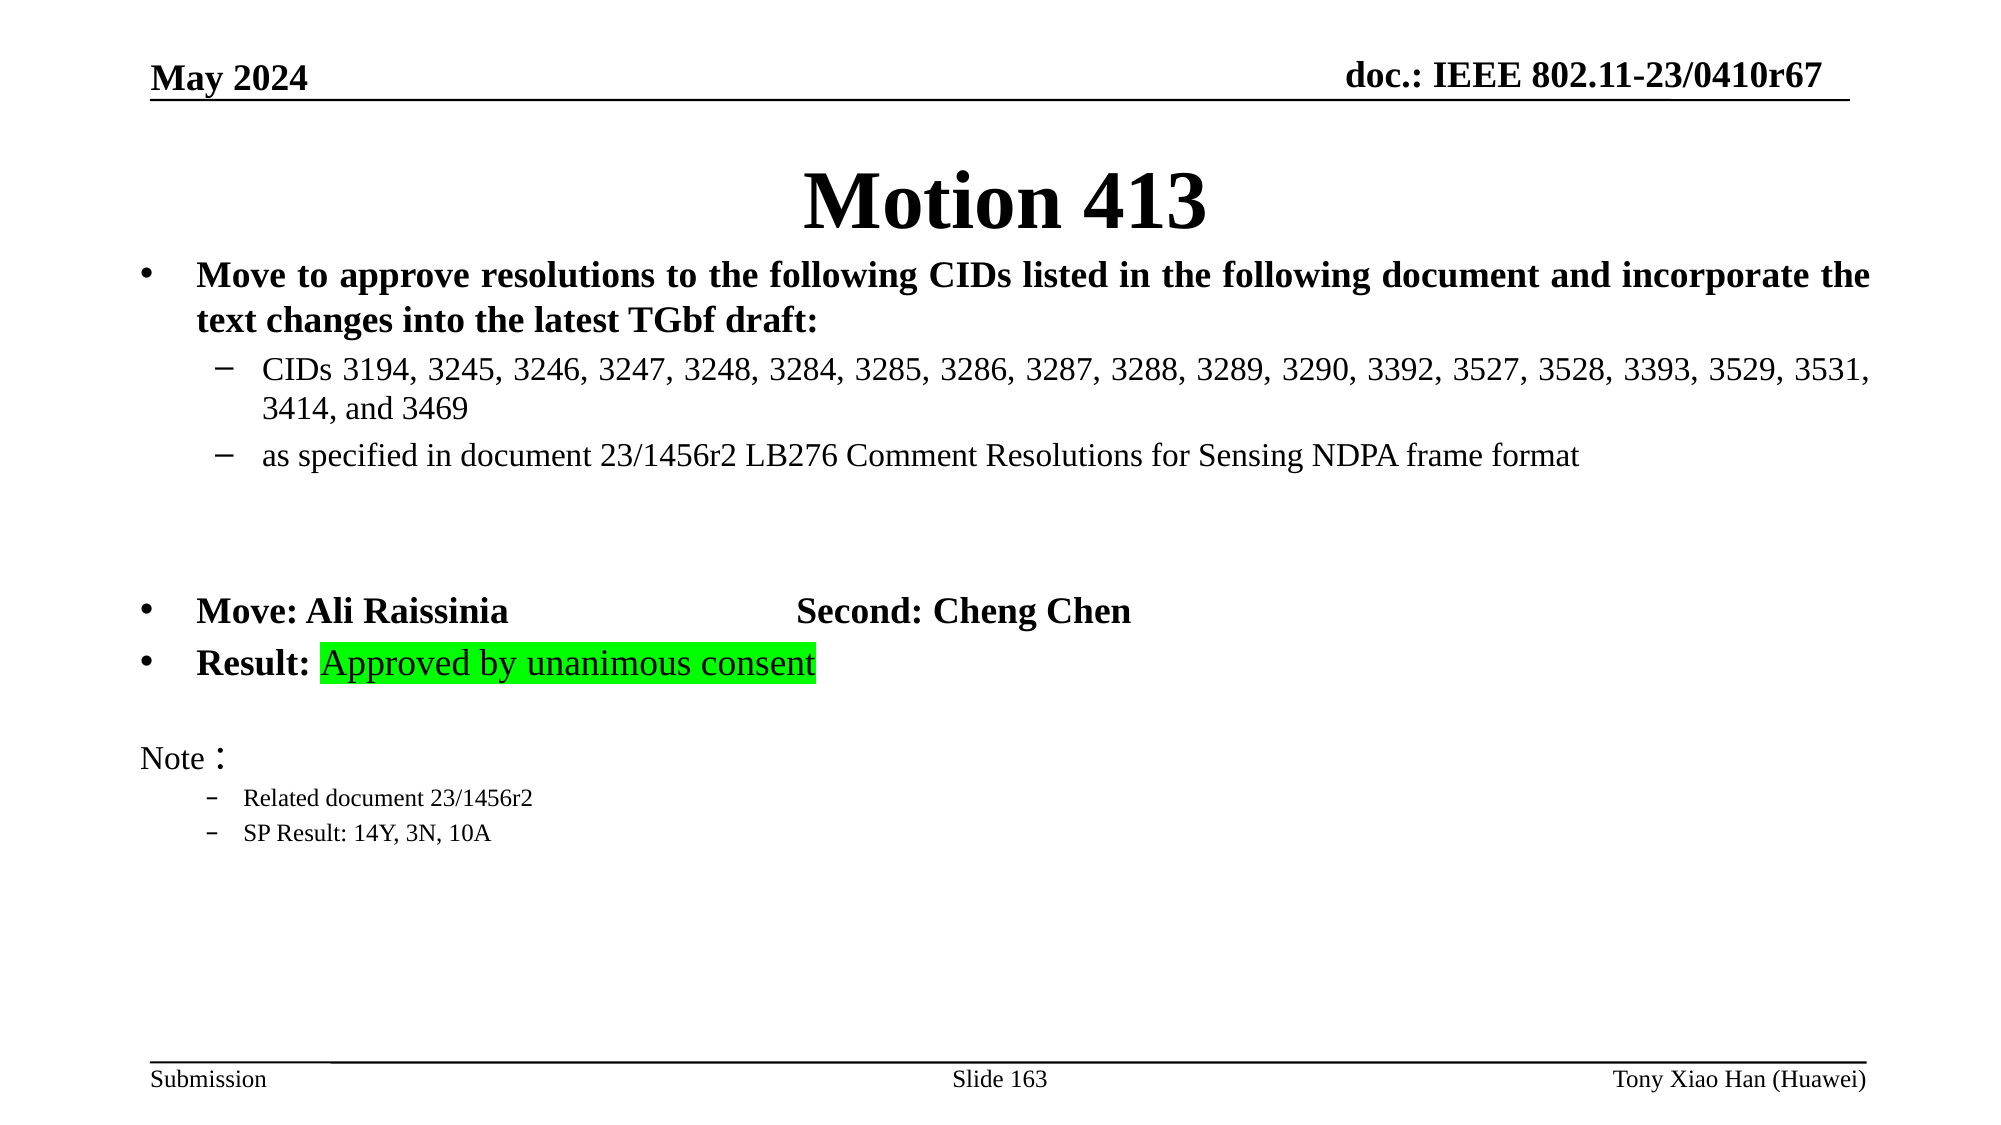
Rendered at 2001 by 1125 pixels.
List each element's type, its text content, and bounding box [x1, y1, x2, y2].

text_box Move to approve resolutions to the following CIDs listed in the following document and incorporate the text changes into the latest TGbf draft: CIDs 3194, 3245, 3246, 3247, 3248, 3284, 3285, 3286, 3287, 3288, 3289, 3290, 3392, 3527, 3528, 3393, 3529, 3531, 3414, and 3469 as specified in document 23/1456r2 LB276 Comment Resolutions for Sensing NDPA frame format Move: Ali Raissinia Second: Cheng Chen Result: Approved by unanimous consent Note： Related document 23/1456r2 SP Result: 14Y, 3N, 10A [125, 212, 1888, 900]
text_box Motion 413 [368, 137, 1644, 212]
